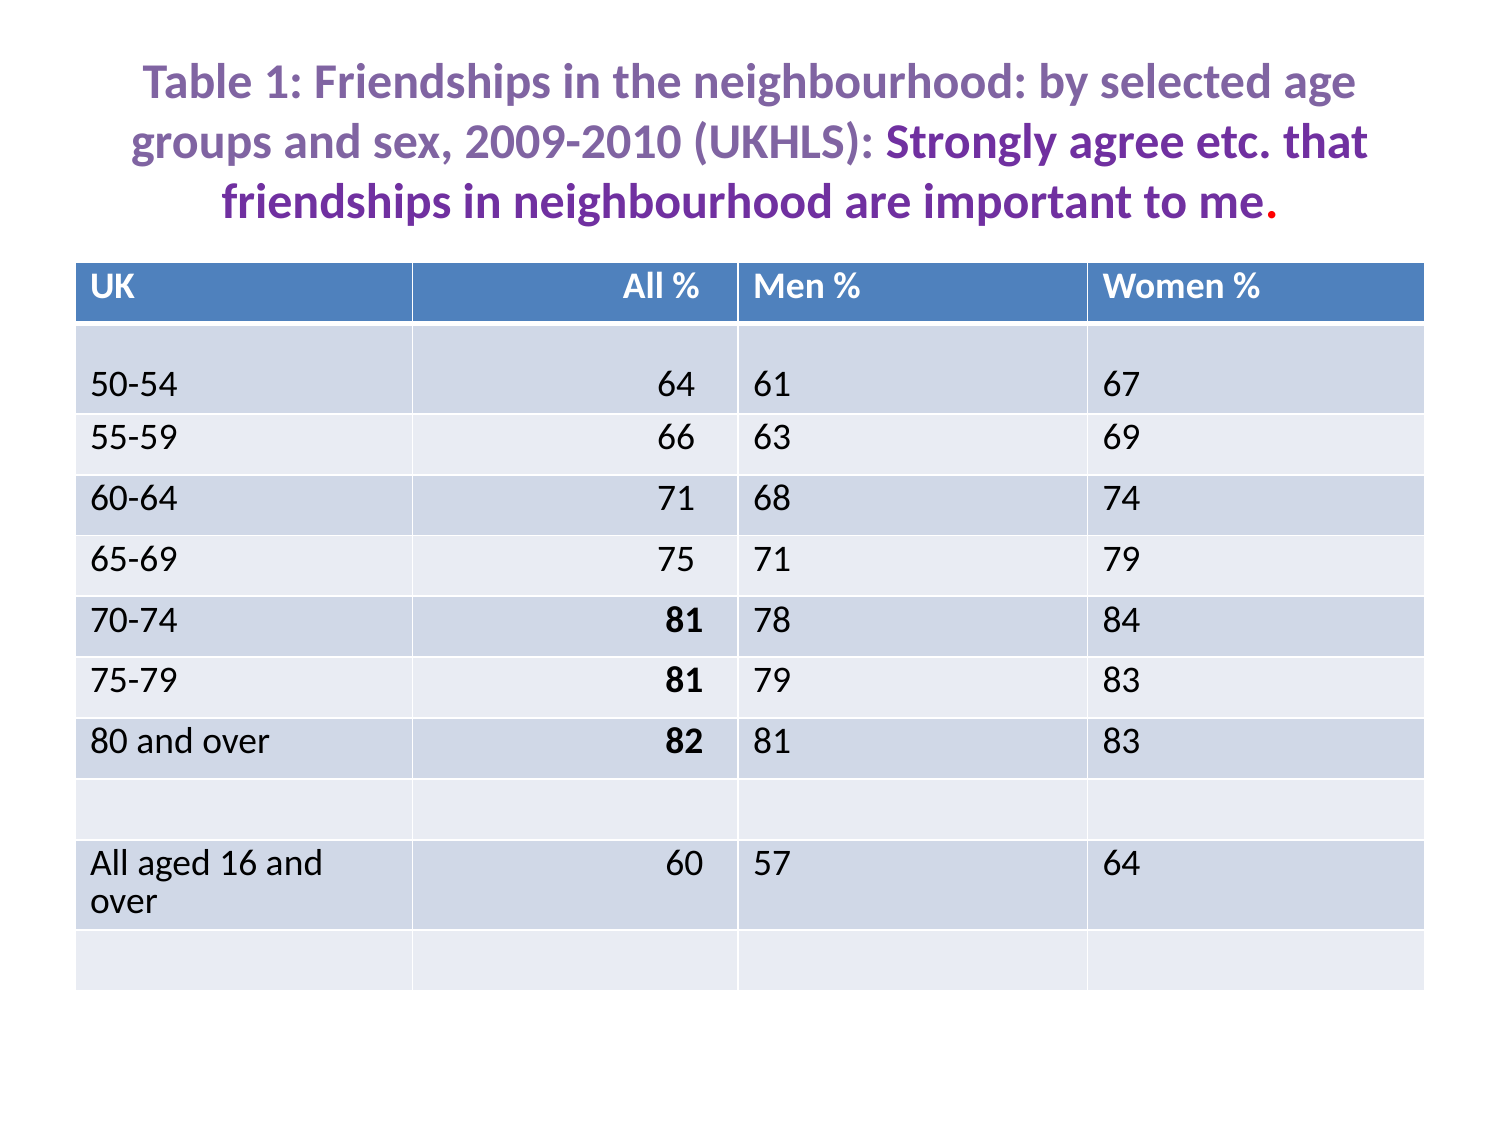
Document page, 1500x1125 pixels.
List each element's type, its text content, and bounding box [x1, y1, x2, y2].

table_header UK [76, 263, 412, 321]
table_cell 79 [1088, 536, 1424, 595]
table_cell 61 [739, 326, 1087, 413]
table_cell [76, 931, 412, 990]
table_cell 79 [739, 658, 1087, 717]
table_cell 65-69 [76, 536, 412, 595]
table_cell 80 and over [76, 719, 412, 778]
table_cell 75-79 [76, 658, 412, 717]
table_cell All aged 16 and over [76, 841, 412, 929]
table_cell 69 [1088, 415, 1424, 474]
table_cell [76, 780, 412, 839]
table_cell [413, 780, 737, 839]
table_cell 83 [1088, 719, 1424, 778]
table_cell 81 [739, 719, 1087, 778]
table_cell 66 [413, 415, 737, 474]
table_cell 83 [1088, 658, 1424, 717]
table_cell 57 [739, 841, 1087, 929]
table_header Women % [1088, 263, 1424, 321]
table_cell 84 [1088, 597, 1424, 656]
table_cell [739, 780, 1087, 839]
table_cell 63 [739, 415, 1087, 474]
table_header All % [413, 263, 737, 321]
table_cell 60-64 [76, 476, 412, 535]
title Table 1: Friendships in the neighbourhood: by selected age groups and sex, 2009-2010 (UKHLS): Strongly agree etc. that friendships in neighbourhood are important to me. [75, 45, 1425, 233]
table_cell 64 [1088, 841, 1424, 929]
table_cell 71 [739, 536, 1087, 595]
table_cell 60 [413, 841, 737, 929]
table_cell 82 [413, 719, 737, 778]
table_header Men % [739, 263, 1087, 321]
table_cell 67 [1088, 326, 1424, 413]
table_cell [413, 931, 737, 990]
table_cell 50-54 [76, 326, 412, 413]
table_cell 81 [413, 658, 737, 717]
table_cell 64 [413, 326, 737, 413]
table_cell 70-74 [76, 597, 412, 656]
table_cell 78 [739, 597, 1087, 656]
table_cell [1088, 780, 1424, 839]
table_cell 74 [1088, 476, 1424, 535]
table_cell [739, 931, 1087, 990]
table_cell 81 [413, 597, 737, 656]
table_cell 55-59 [76, 415, 412, 474]
table_cell 68 [739, 476, 1087, 535]
table_cell [1088, 931, 1424, 990]
table_cell 75 [413, 536, 737, 595]
table_cell 71 [413, 476, 737, 535]
